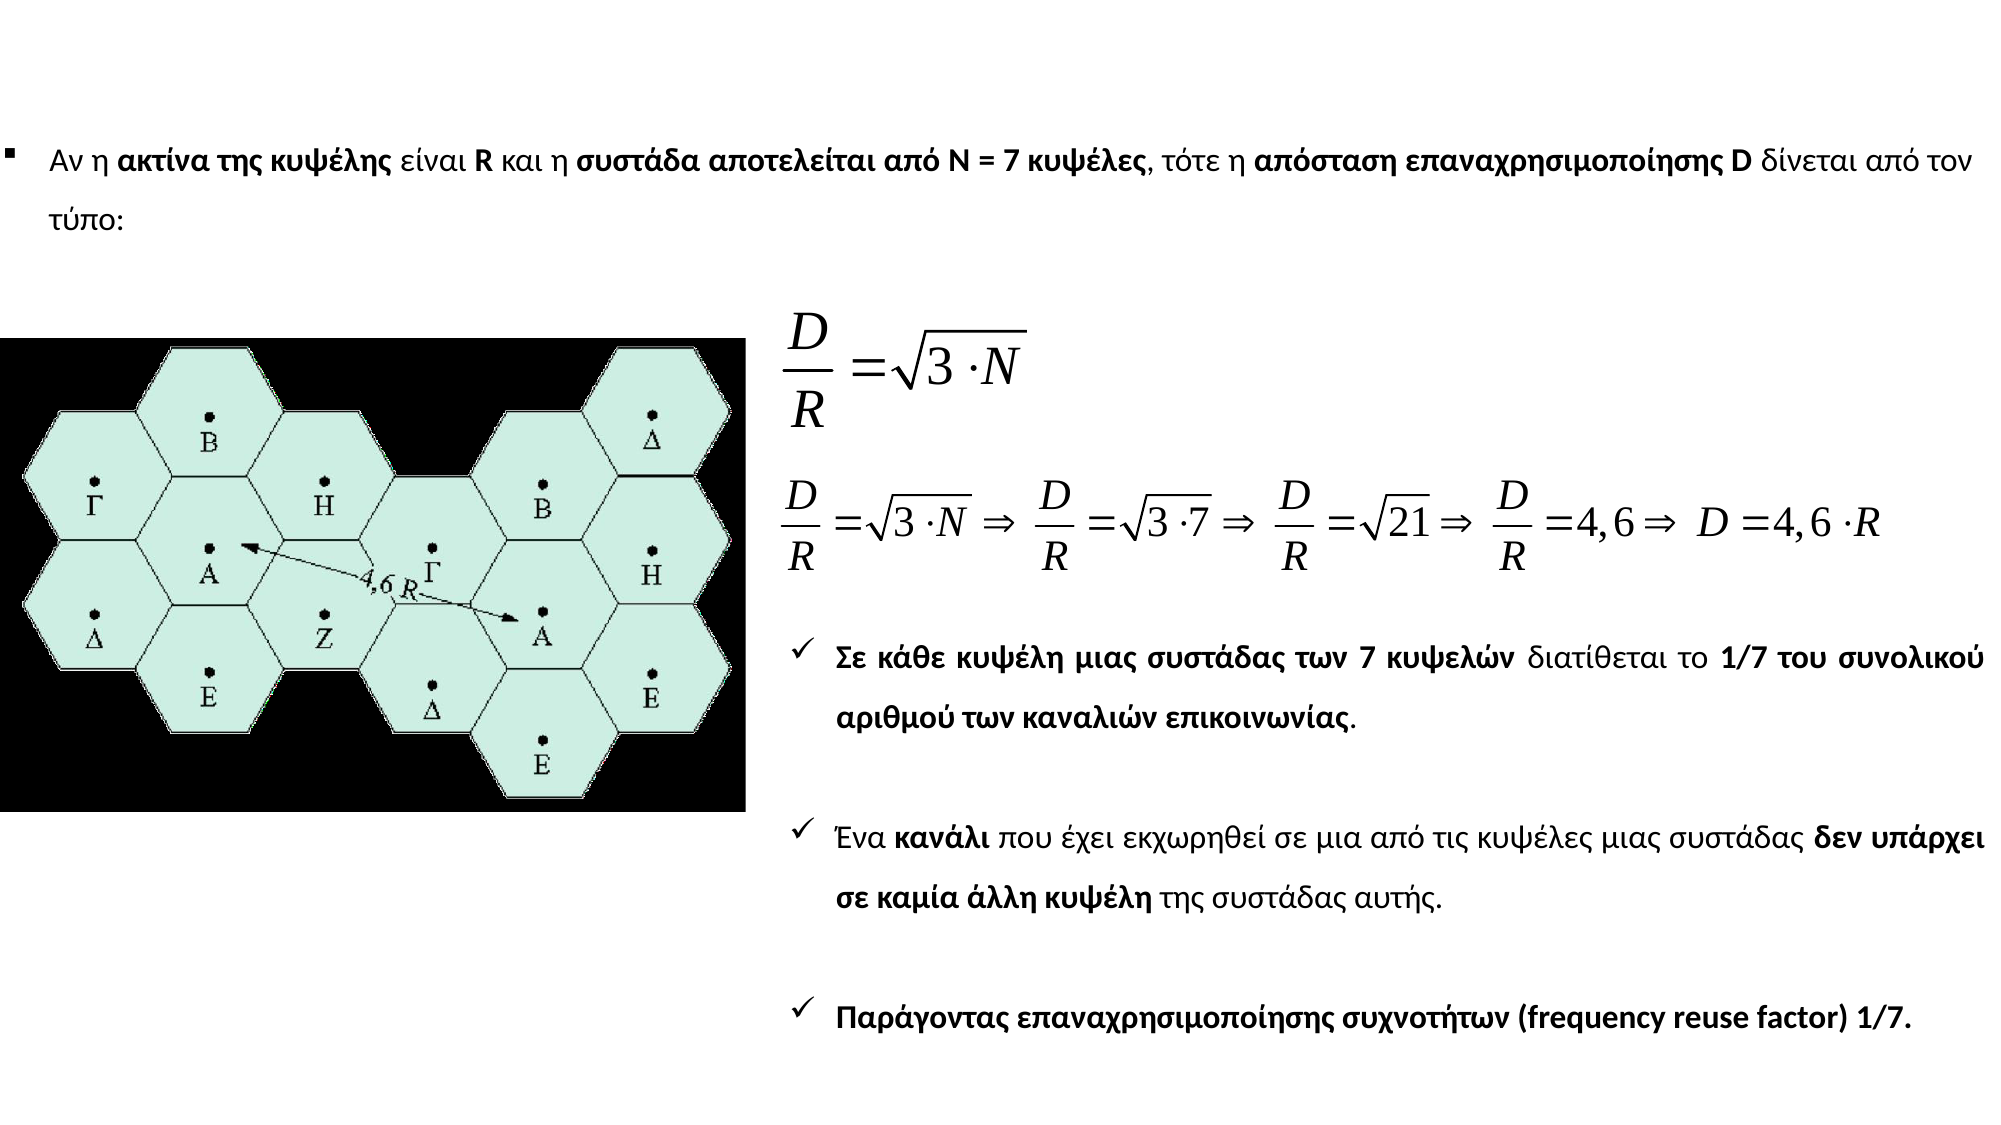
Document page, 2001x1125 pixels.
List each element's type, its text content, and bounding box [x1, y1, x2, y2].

text_box Σε κάθε κυψέλη μιας συστάδας των 7 κυψελών διατίθεται το 1/7 του συνολικού αριθμού των καναλιών επικοινωνίας. Ένα κανάλι που έχει εκχωρηθεί σε μια από τις κυψέλες μιας συστάδας δεν υπάρχει σε καμία άλλη κυψέλη της συστάδας αυτής. Παράγοντας επαναχρησιμοποίησης συχνοτήτων (frequency reuse factor) 1/7. [774, 608, 2000, 1043]
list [774, 296, 1039, 440]
text_box Αν η ακτίνα της κυψέλης είναι R και η συστάδα αποτελείται από Ν = 7 κυψέλες, τότε η απόσταση επαναχρησιμοποίησης D δίνεται από τον τύπο: [0, 110, 1988, 245]
picture [0, 338, 746, 812]
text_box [774, 468, 1890, 581]
